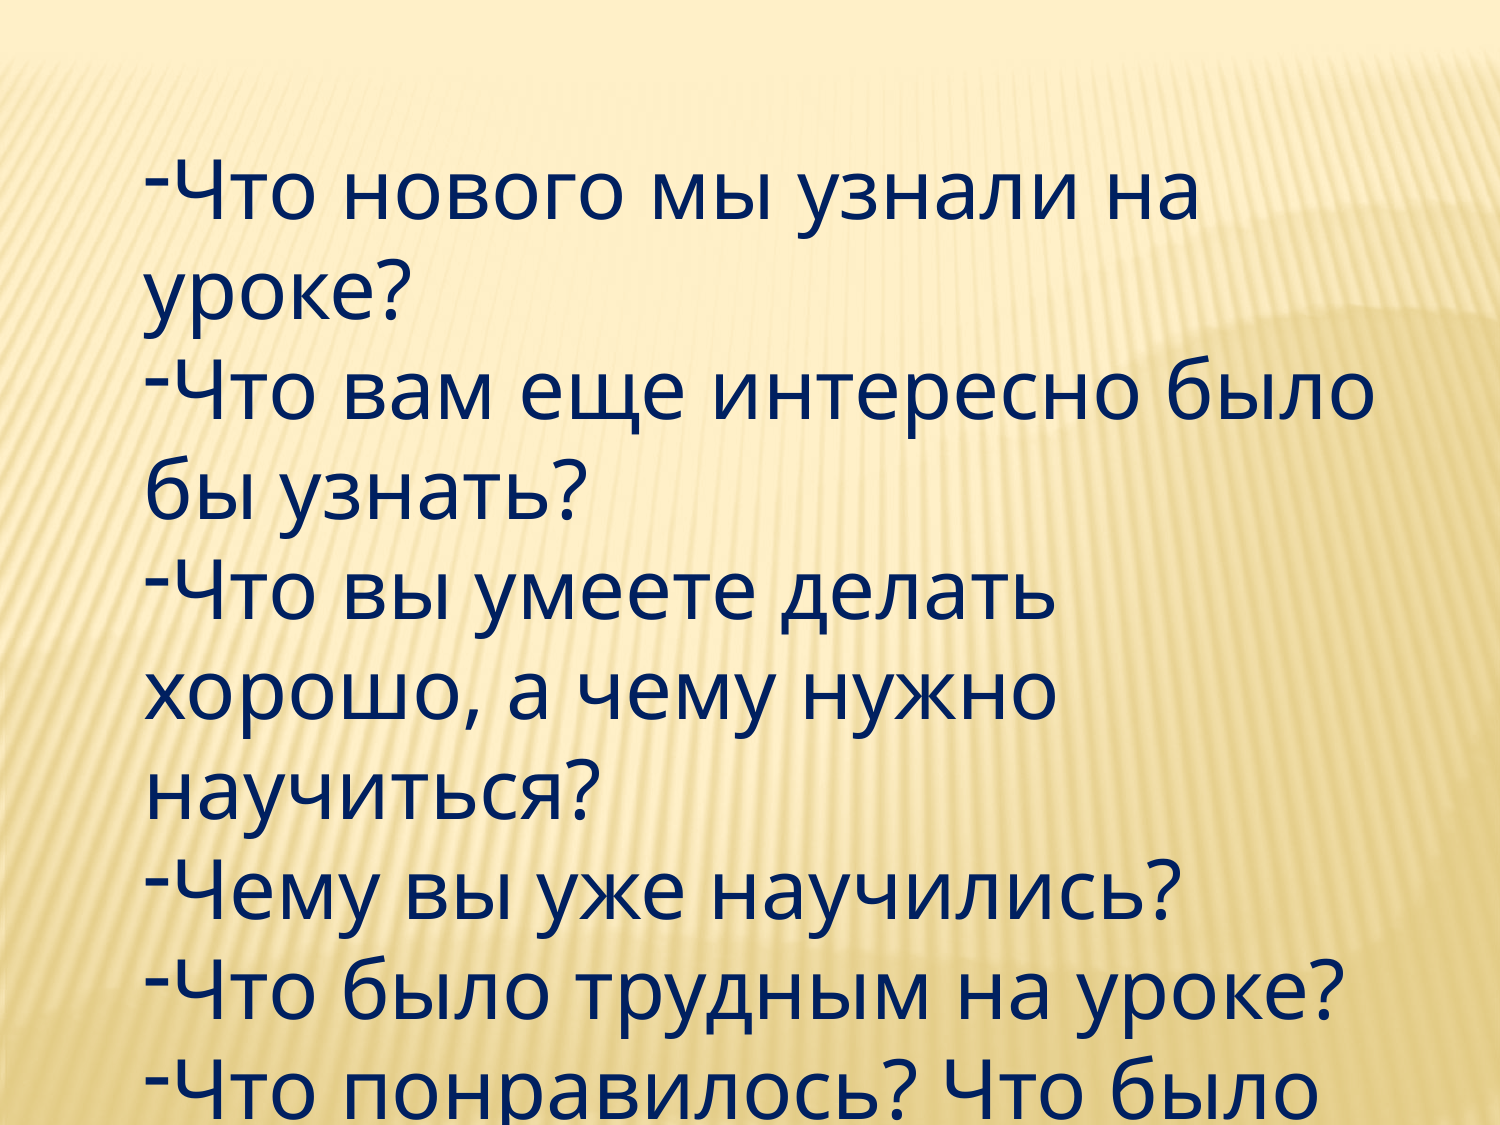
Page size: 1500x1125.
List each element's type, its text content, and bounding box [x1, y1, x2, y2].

text_box Что нового мы узнали на уроке? Что вам еще интересно было бы узнать? Что вы умеете делать хорошо, а чему нужно научиться? Чему вы уже научились? Что было трудным на уроке? Что понравилось? Что было особенно интересным? [128, 128, 1442, 1125]
